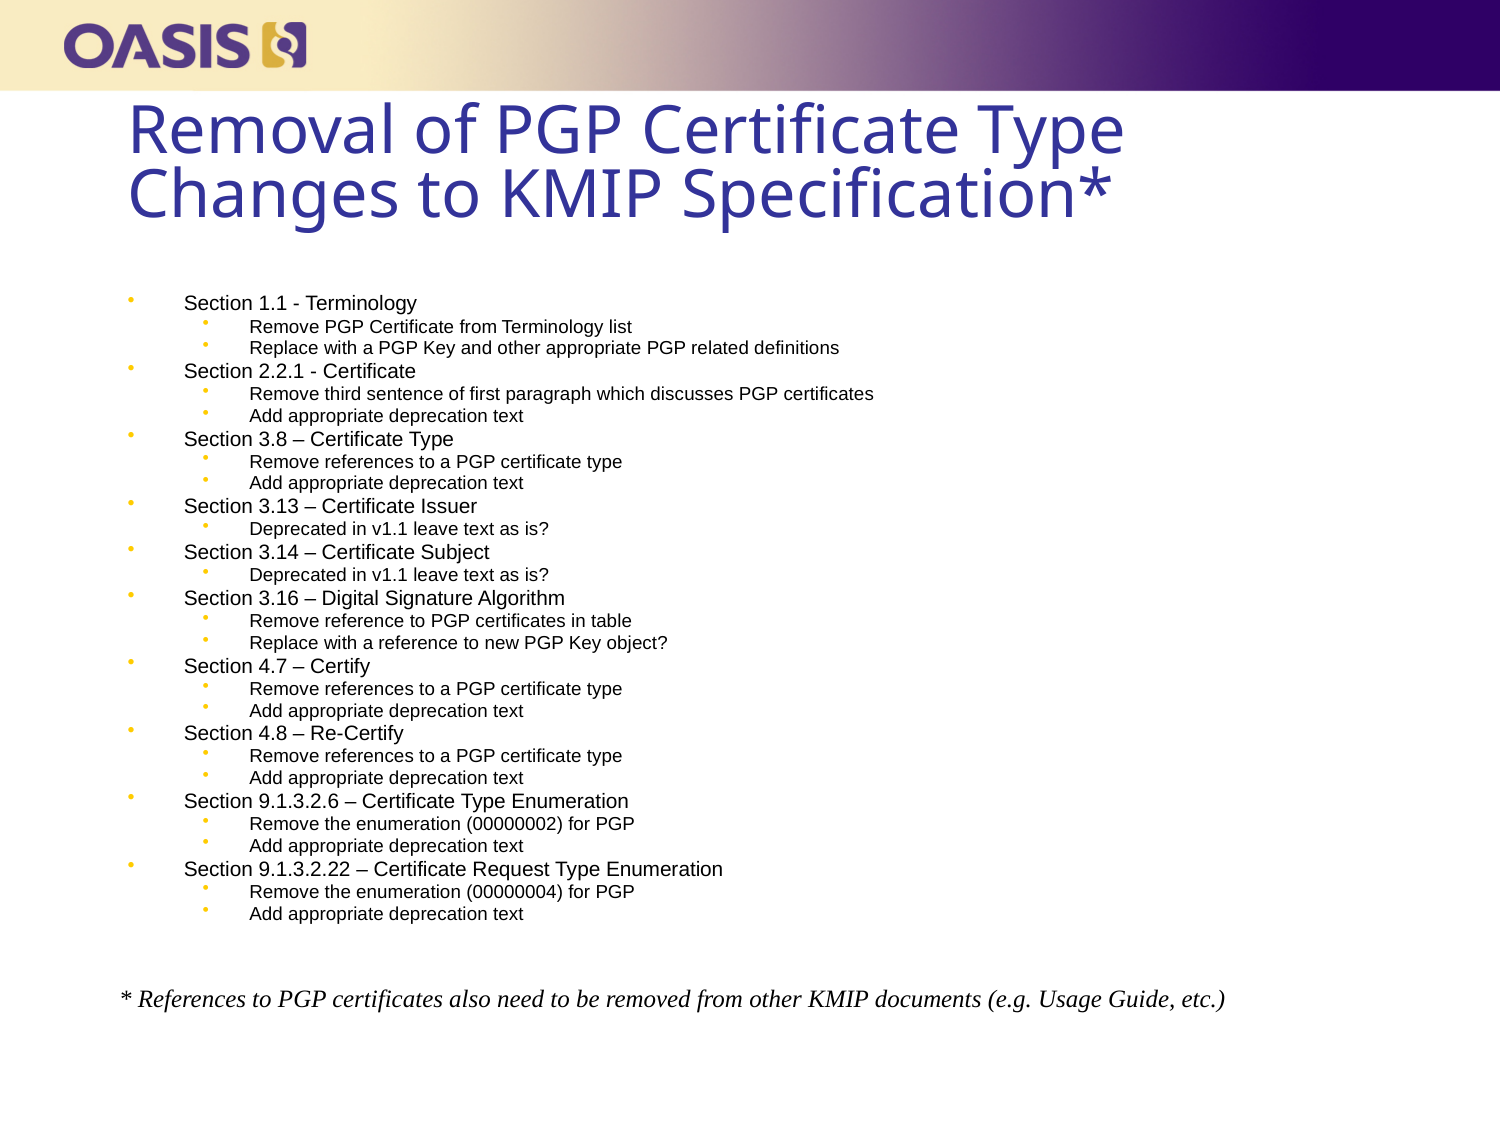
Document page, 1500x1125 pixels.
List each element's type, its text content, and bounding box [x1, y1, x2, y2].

title Removal of PGP Certificate Type Changes to KMIP Specification* [112, 124, 1426, 238]
list Section 1.1 - Terminology Remove PGP Certificate from Terminology list Replace with a PGP Key and other appropriate PGP related definitions Section 2.2.1 - Certificate Remove third sentence of first paragraph which discusses PGP certificates Add appropriate deprecation text Section 3.8 – Certificate Type Remove references to a PGP certificate type Add appropriate deprecation text Section 3.13 – Certificate Issuer Deprecated in v1.1 leave text as is? Section 3.14 – Certificate Subject Deprecated in v1.1 leave text as is? Section 3.16 – Digital Signature Algorithm Remove reference to PGP certificates in table Replace with a reference to new PGP Key object? Section 4.7 – Certify Remove references to a PGP certificate type Add appropriate deprecation text Section 4.8 – Re-Certify Remove references to a PGP certificate type Add appropriate deprecation text Section 9.1.3.2.6 – Certificate Type Enumeration Remove the enumeration (00000002) for PGP Add appropriate deprecation text Section 9.1.3.2.22 – Certificate Request Type Enumeration Remove the enumeration (00000004) for PGP Add appropriate deprecation text [112, 287, 1288, 1013]
picture [0, 0, 1500, 1125]
text_box * References to PGP certificates also need to be removed from other KMIP documents (e.g. Usage Guide, etc.) [104, 975, 1242, 1020]
